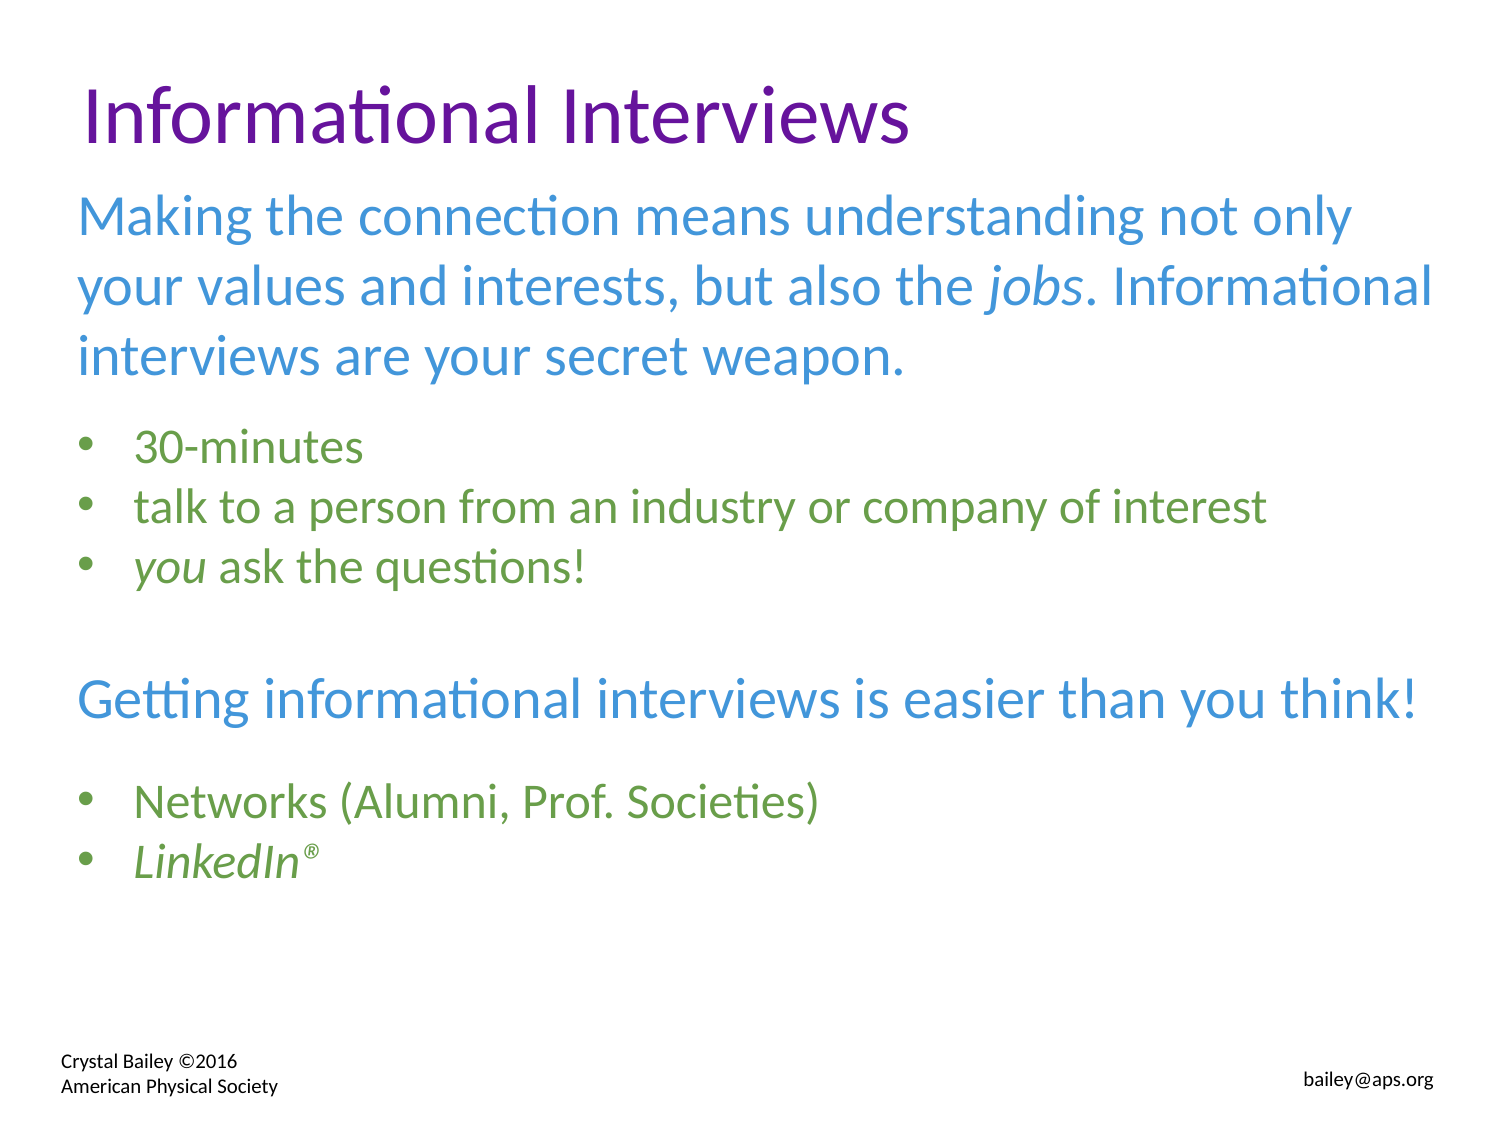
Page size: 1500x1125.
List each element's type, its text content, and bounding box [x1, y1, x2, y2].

text_box Networks (Alumni, Prof. Societies) LinkedIn® [62, 761, 1438, 896]
text_box Informational Interviews [67, 53, 927, 169]
text_box 30-minutes talk to a person from an industry or company of interest you ask the questions! [62, 405, 1438, 601]
text_box Making the connection means understanding not only your values and interests, but also the jobs. Informational interviews are your secret weapon. [62, 169, 1452, 395]
text_box Getting informational interviews is easier than you think! [62, 653, 1452, 739]
